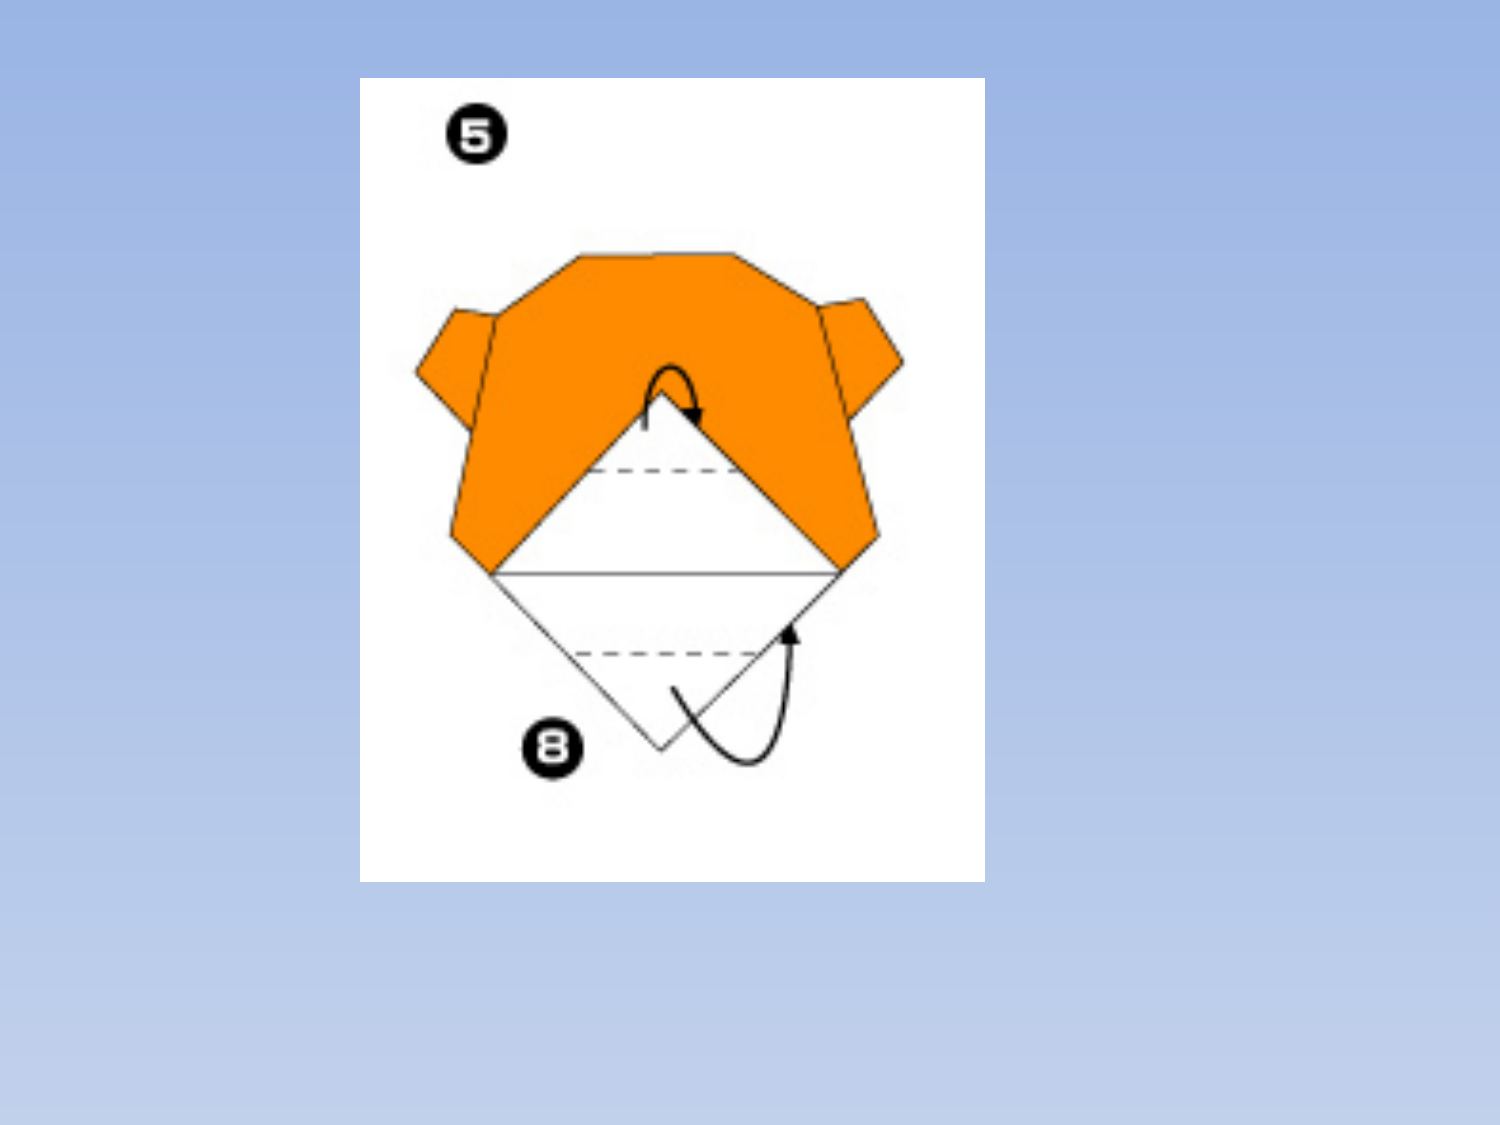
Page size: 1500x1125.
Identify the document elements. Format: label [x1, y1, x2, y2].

picture [359, 77, 985, 882]
